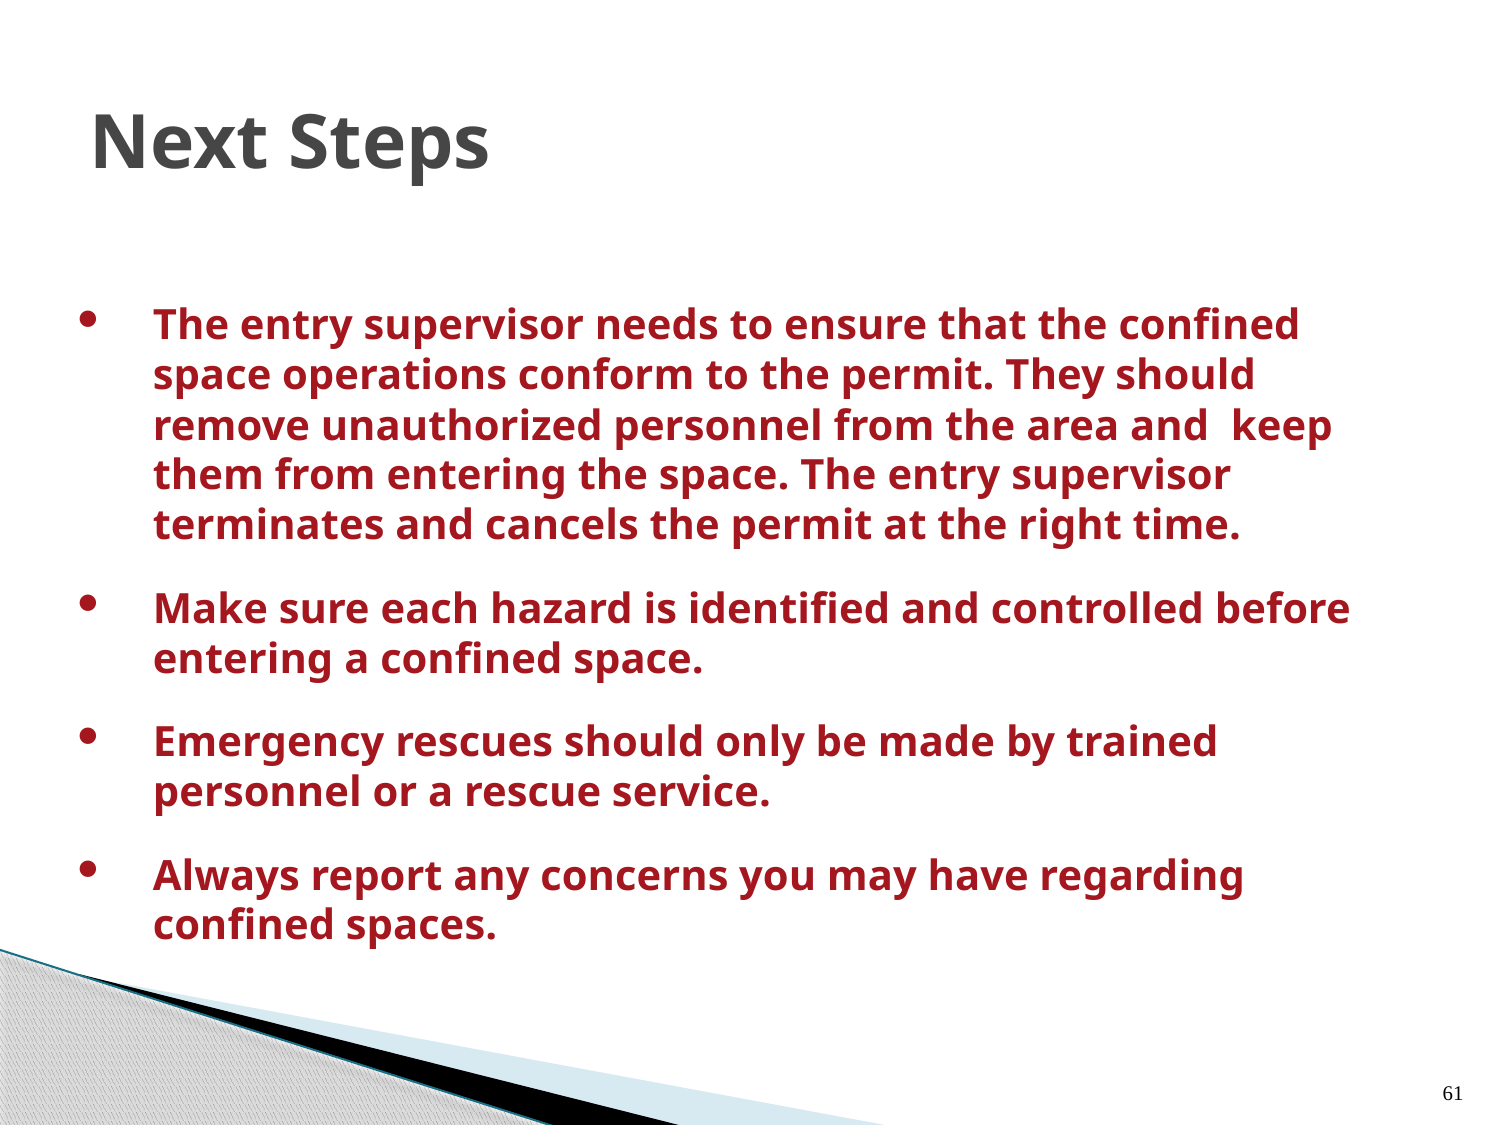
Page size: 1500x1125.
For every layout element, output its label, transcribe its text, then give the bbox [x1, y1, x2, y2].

title Next Steps [75, 45, 1425, 233]
list The entry supervisor needs to ensure that the confined space operations conform to the permit. They should remove unauthorized personnel from the area and keep them from entering the space. The entry supervisor terminates and cancels the permit at the right time. Make sure each hazard is identified and controlled before entering a confined space. Emergency rescues should only be made by trained personnel or a rescue service. Always report any concerns you may have regarding confined spaces. [62, 237, 1413, 980]
slide_number 61 [1418, 1051, 1479, 1112]
